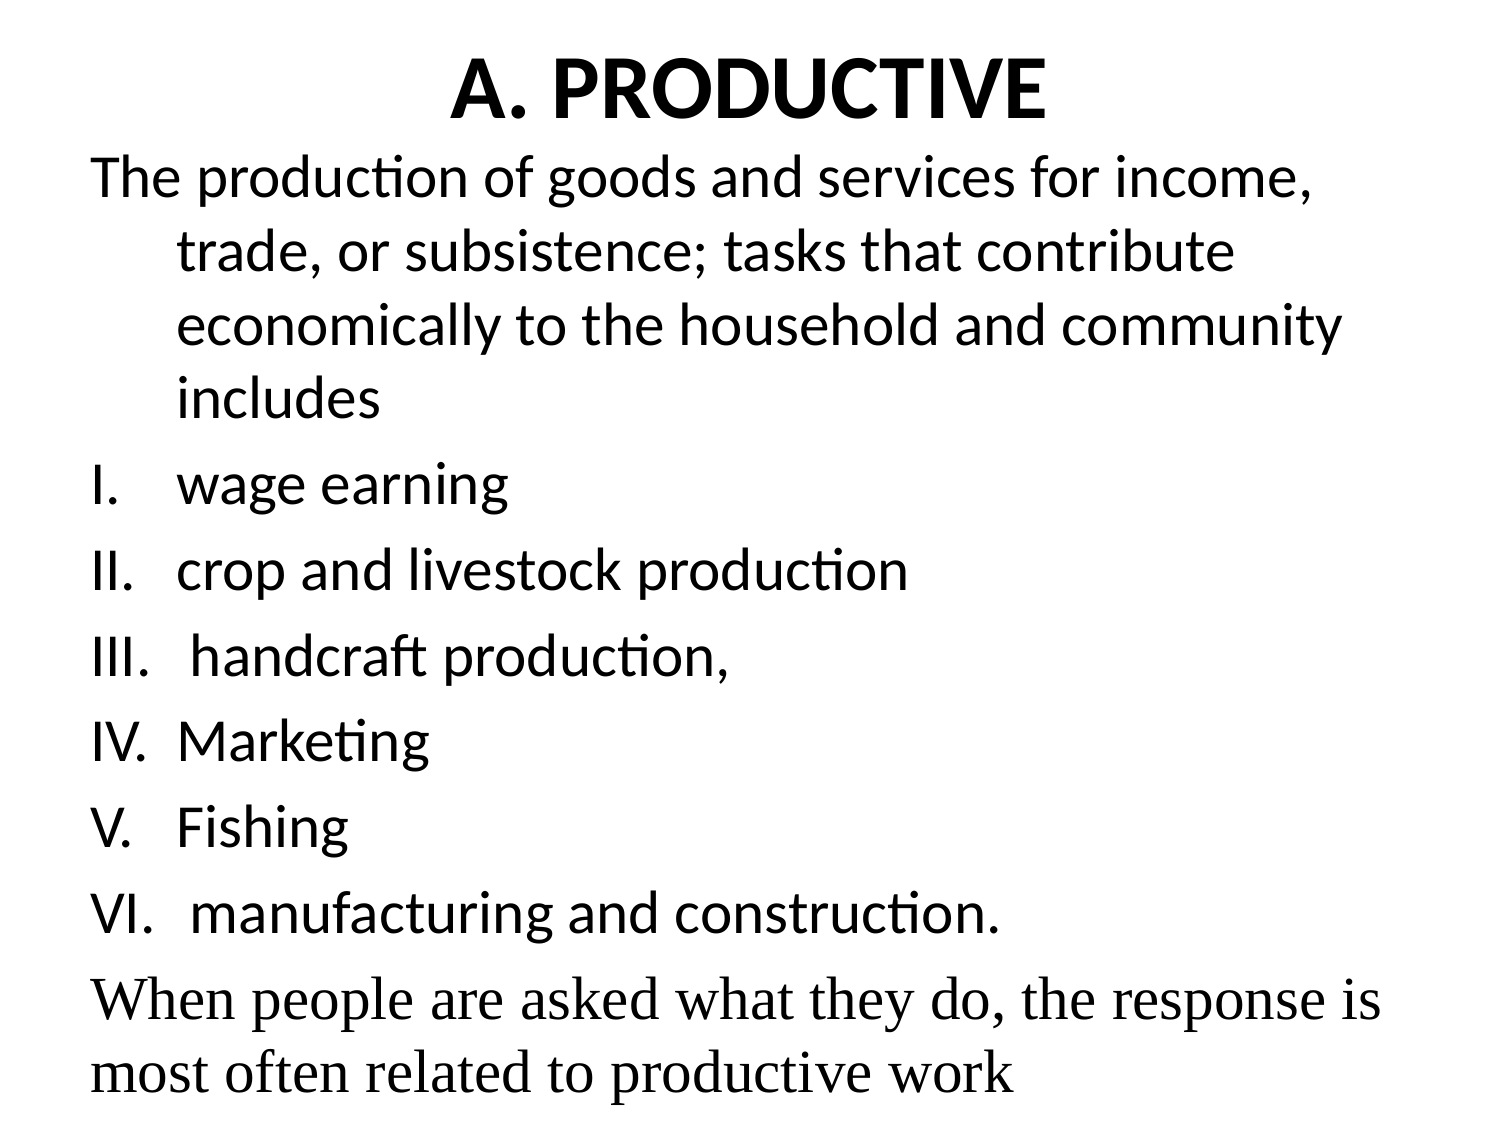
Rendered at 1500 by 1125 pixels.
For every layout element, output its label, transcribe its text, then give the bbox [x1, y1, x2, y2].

list The production of goods and services for income, trade, or subsistence; tasks that contribute economically to the household and community includes wage earning crop and livestock production handcraft production, Marketing Fishing manufacturing and construction. When people are asked what they do, the response is most often related to productive work [75, 128, 1425, 1125]
title A. PRODUCTIVE [75, 0, 1425, 128]
